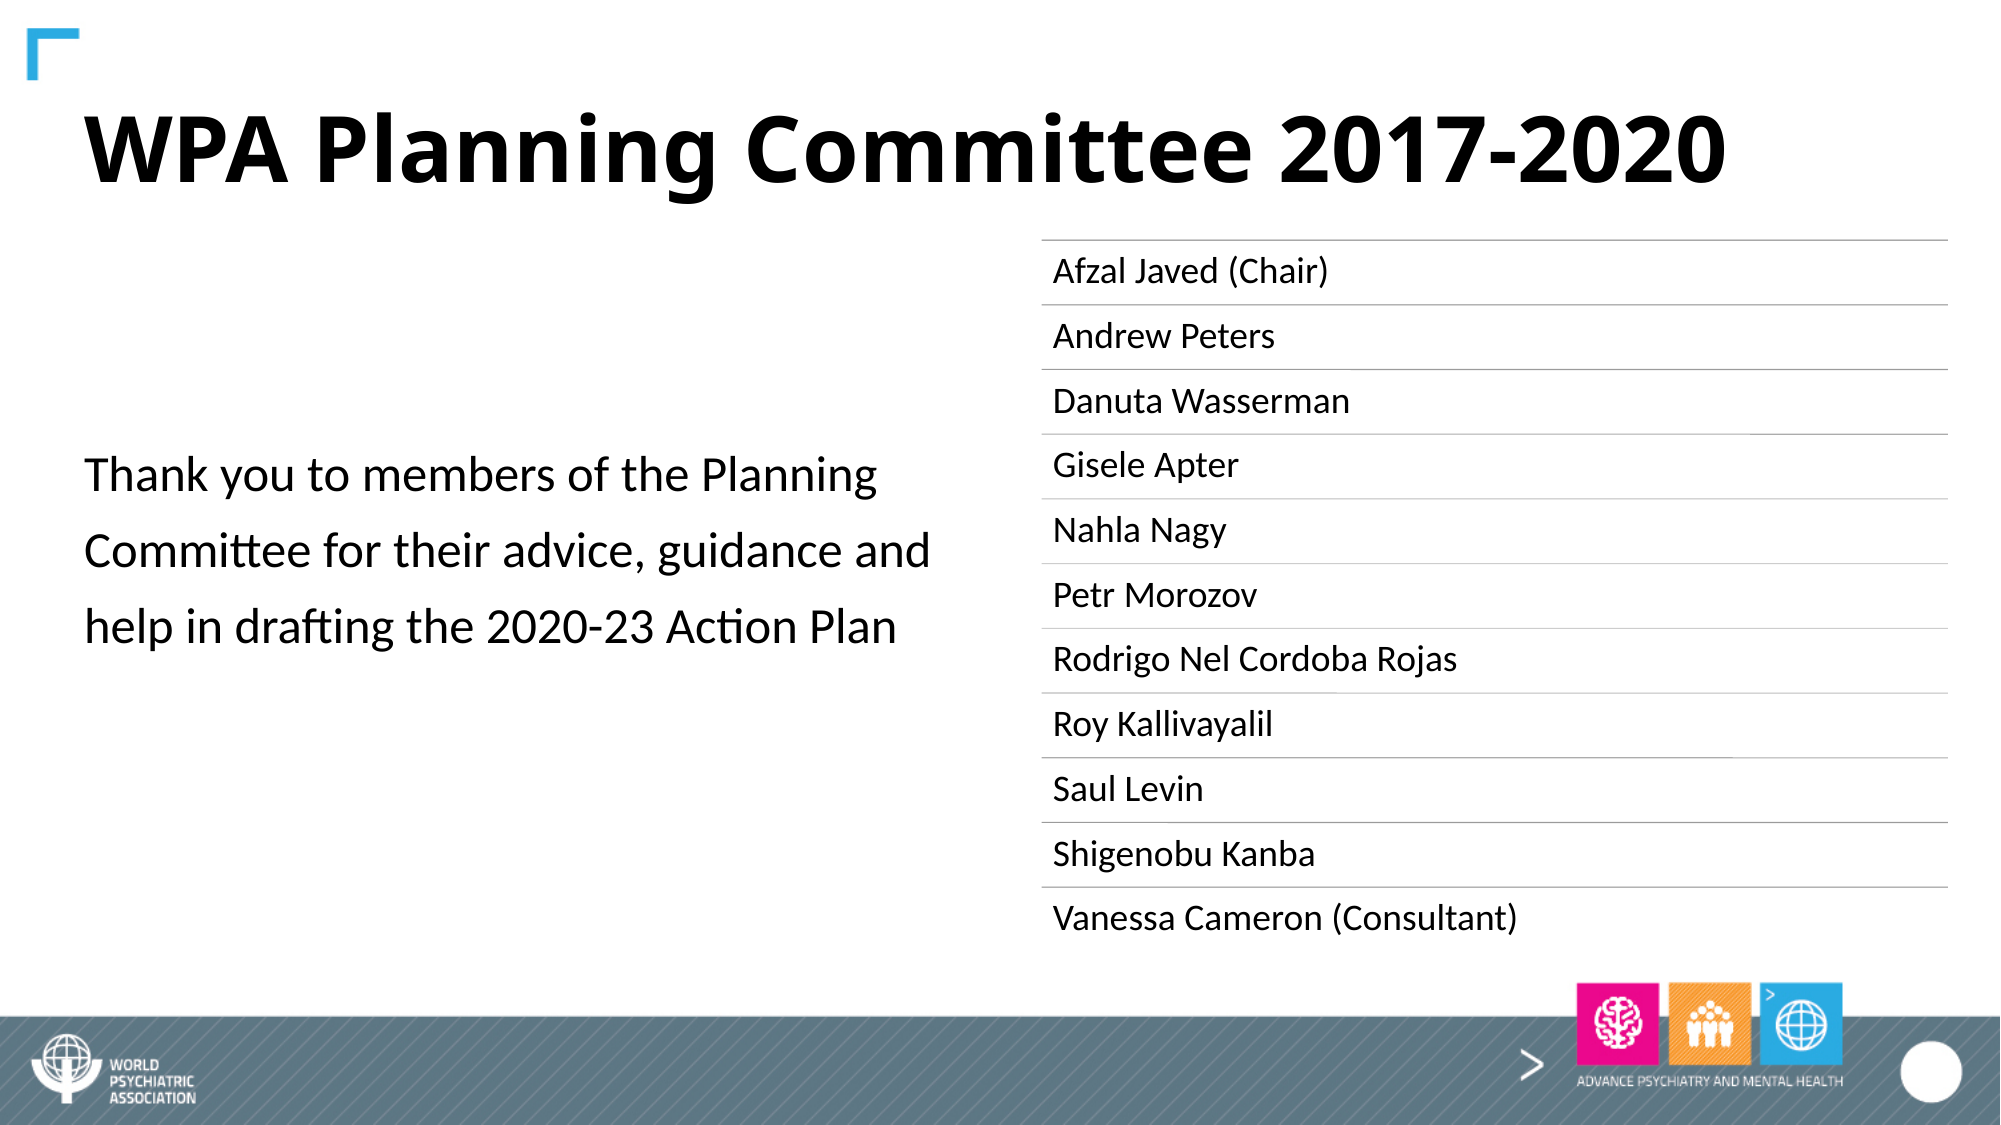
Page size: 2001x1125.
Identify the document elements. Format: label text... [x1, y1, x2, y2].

picture [0, 0, 2000, 1125]
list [1041, 239, 1948, 953]
text_box Thank you to members of the Planning Committee for their advice, guidance and help in drafting the 2020-23 Action Plan [69, 420, 976, 704]
title WPA Planning Committee 2017-2020 [69, 79, 1948, 220]
